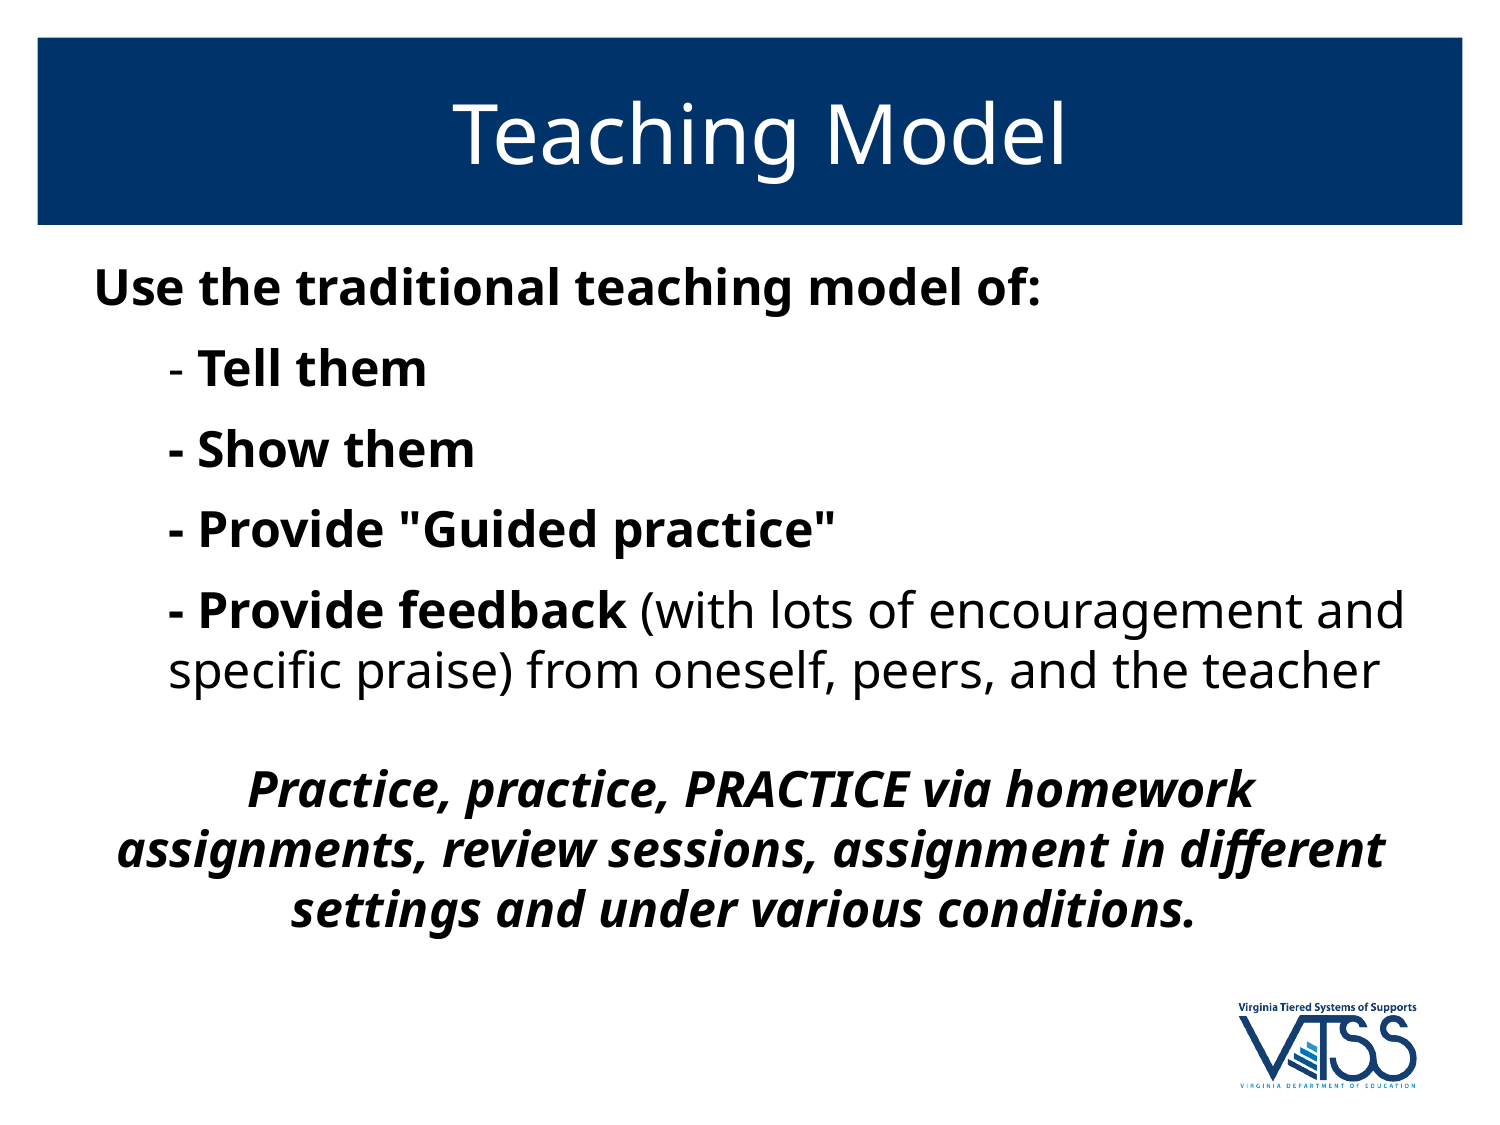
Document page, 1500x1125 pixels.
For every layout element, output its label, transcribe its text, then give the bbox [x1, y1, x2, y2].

list Use the traditional teaching model of: - Tell them - Show them - Provide "Guided practice" - Provide feedback (with lots of encouragement and specific praise) from oneself, peers, and the teacher Practice, practice, PRACTICE via homework assignments, review sessions, assignment in different settings and under various conditions. [74, 247, 1425, 967]
title Teaching Model [37, 37, 1463, 225]
picture [1237, 989, 1418, 1095]
